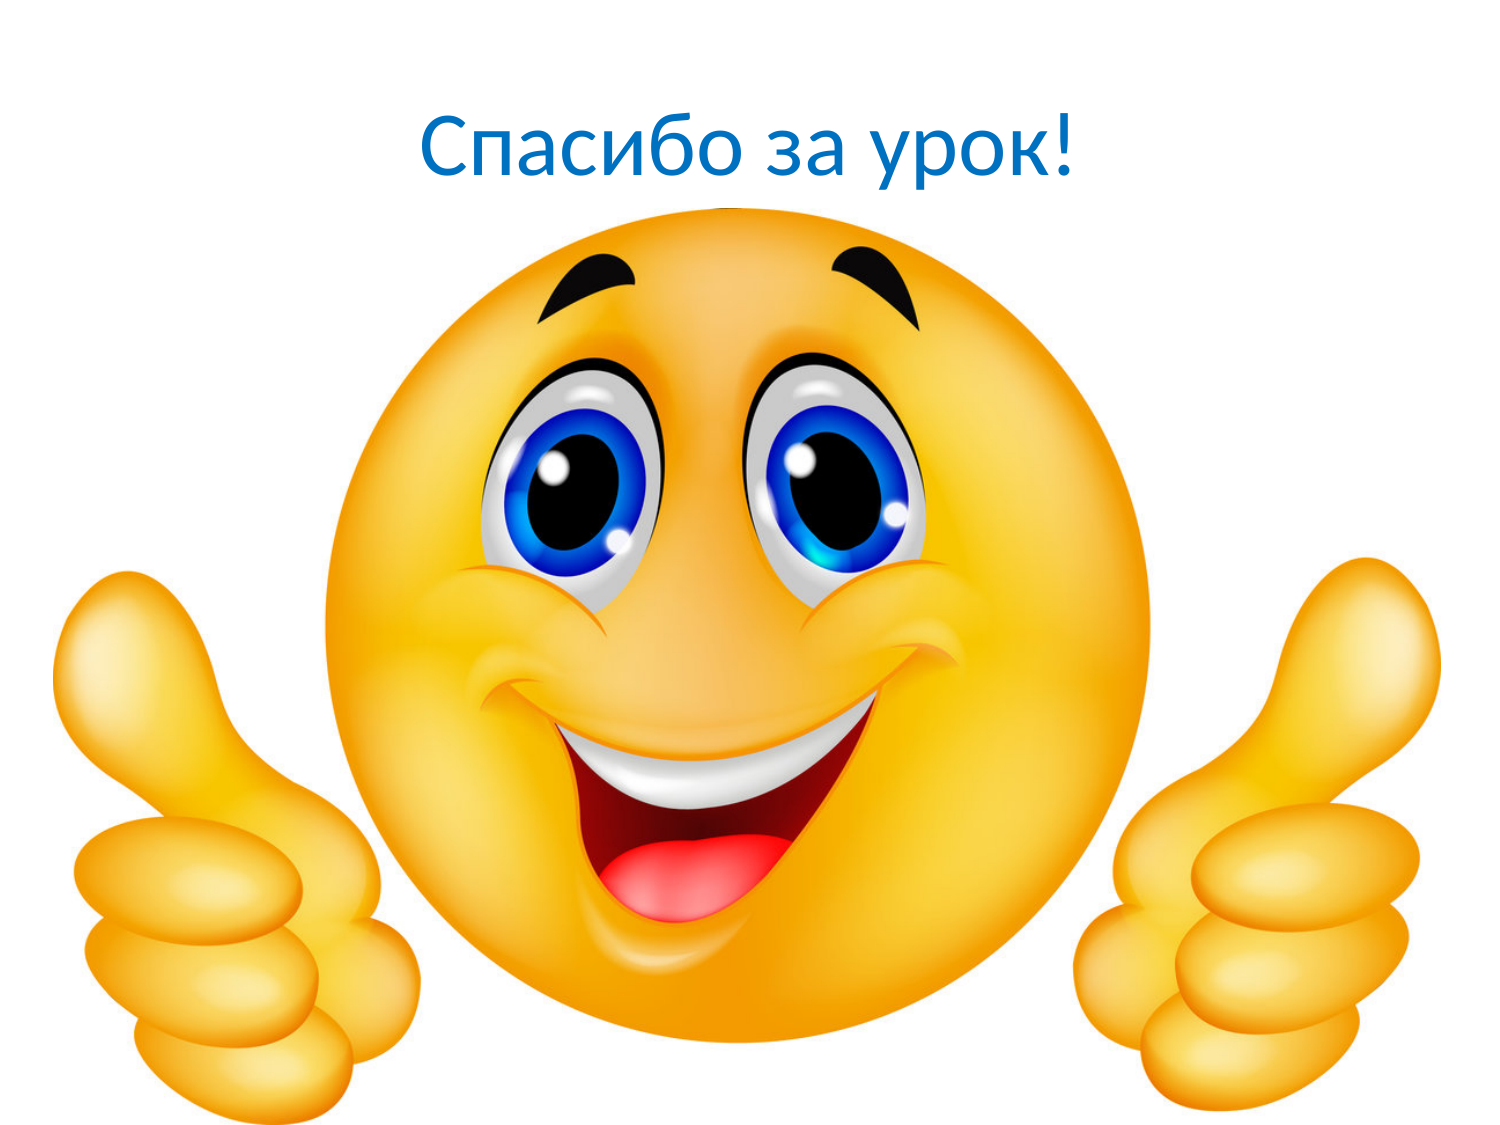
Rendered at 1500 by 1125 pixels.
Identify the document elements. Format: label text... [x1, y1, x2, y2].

title Спасибо за урок! [75, 45, 1425, 207]
picture [52, 208, 1442, 1125]
